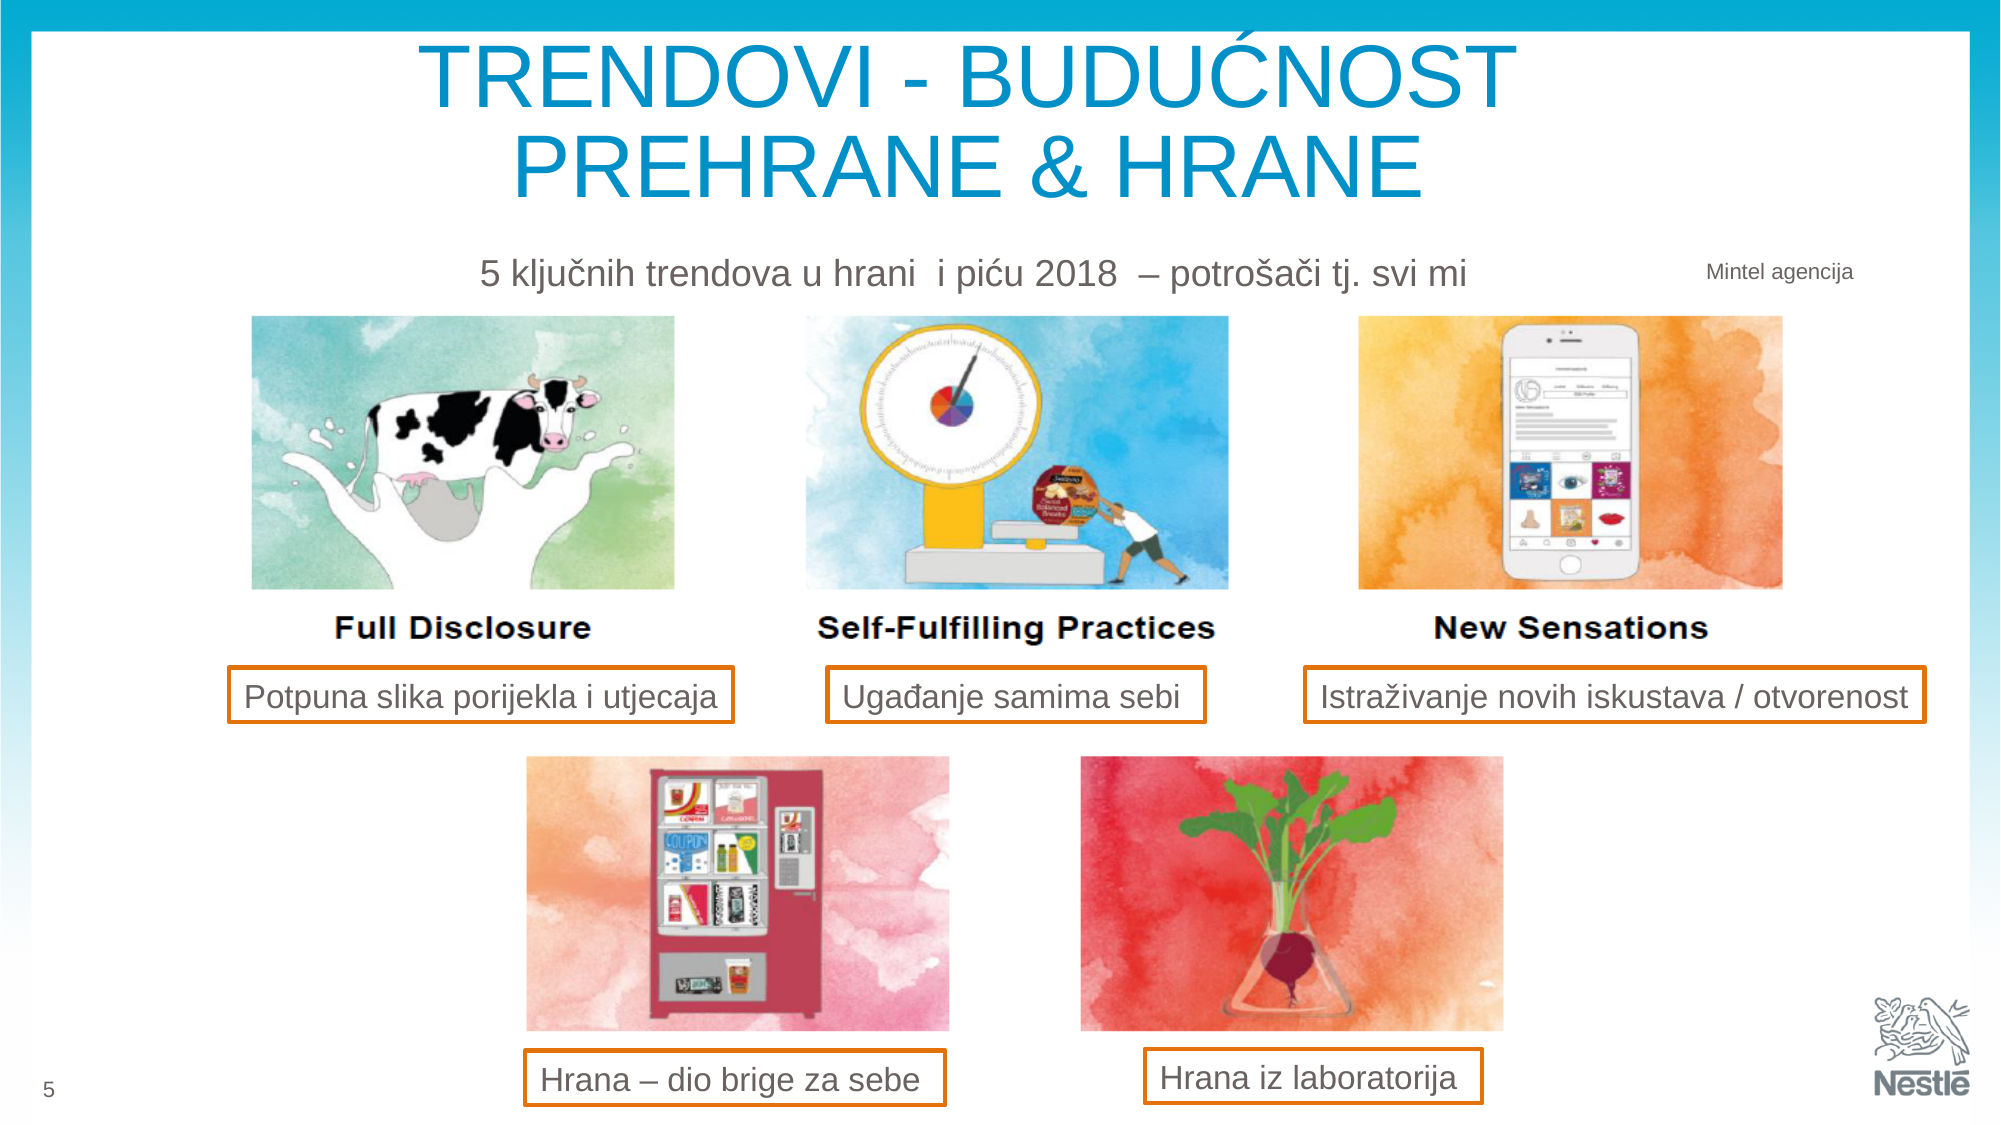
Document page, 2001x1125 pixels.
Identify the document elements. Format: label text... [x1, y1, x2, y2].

picture [0, 32, 2001, 1125]
slide_number 5 [0, 1074, 56, 1108]
footer Mintel agencija [1706, 257, 1947, 314]
title TRENDOVI - BUDUĆNOST PREHRANE & HRANE [54, 34, 1906, 242]
text_box Istraživanje novih iskustava / otvorenost [1815, 665, 1927, 724]
text_box 5 ključnih trendova u hrani i piću 2018 – potrošači tj. svi mi [454, 241, 1494, 284]
